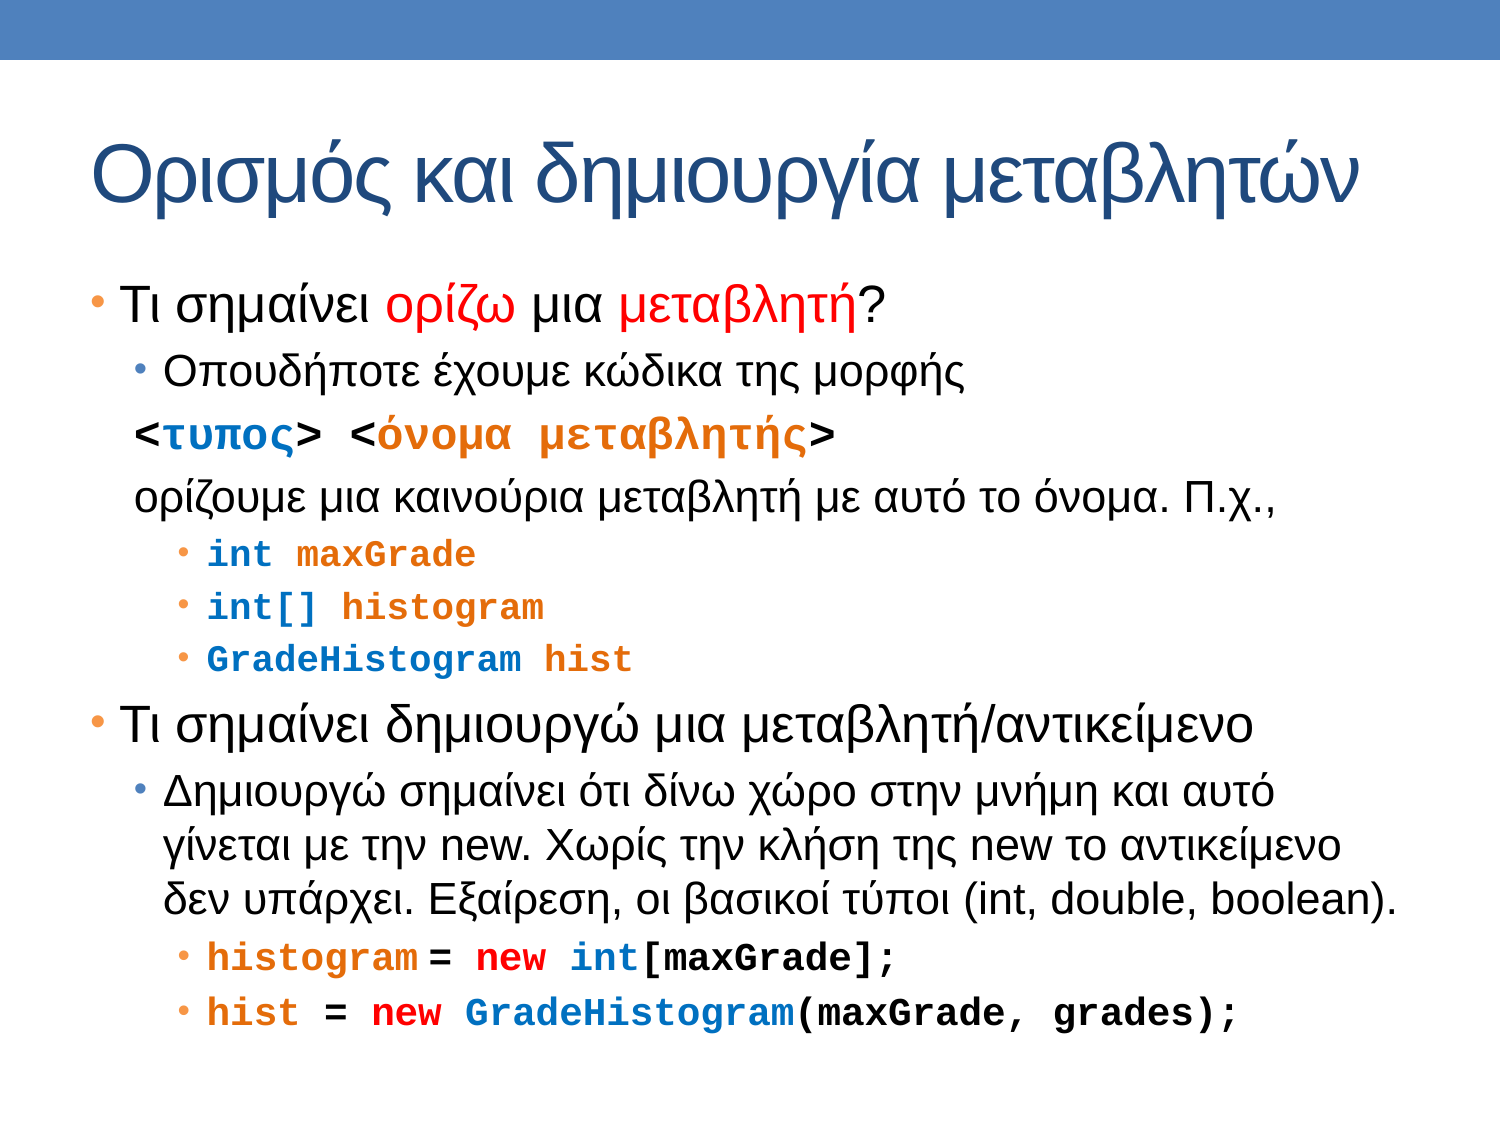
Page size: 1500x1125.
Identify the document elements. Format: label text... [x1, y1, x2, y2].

list Τι σημαίνει ορίζω μια μεταβλητή? Οπουδήποτε έχουμε κώδικα της μορφής <τυπος> <όνομα μεταβλητής> ορίζουμε μια καινούρια μεταβλητή με αυτό το όνομα. Π.χ., int maxGrade int[] histogram GradeHistogram hist Τι σημαίνει δημιουργώ μια μεταβλητή/αντικείμενο Δημιουργώ σημαίνει ότι δίνω χώρο στην μνήμη και αυτό γίνεται με την new. Χωρίς την κλήση της new το αντικείμενο δεν υπάρχει. Εξαίρεση, οι βασικοί τύποι (int, double, boolean). histogram = new int[maxGrade]; hist = new GradeHistogram(maxGrade, grades); [75, 262, 1425, 1063]
title Ορισμός και δημιουργία μεταβλητών [75, 87, 1425, 250]
